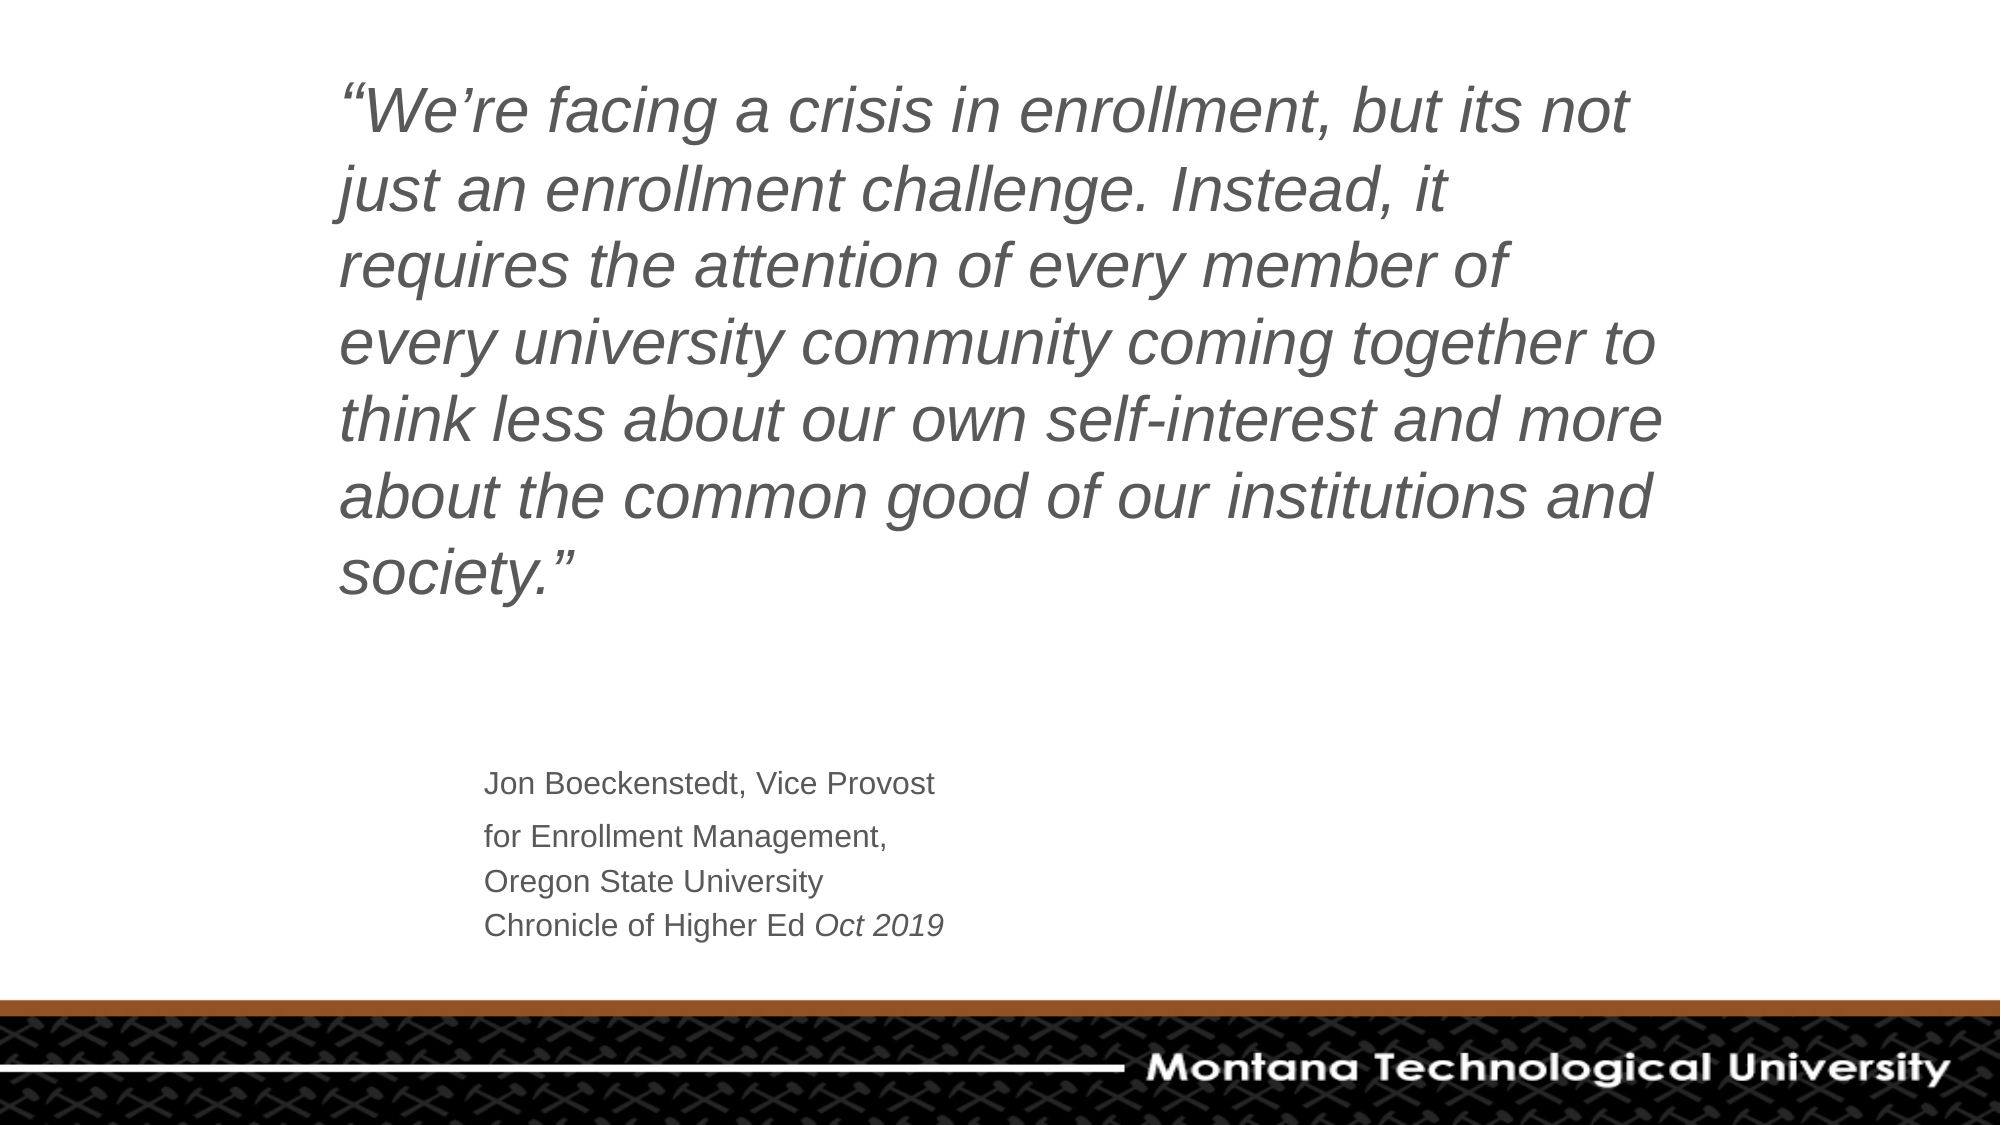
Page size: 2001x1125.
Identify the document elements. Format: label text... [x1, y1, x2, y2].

list “We’re facing a crisis in enrollment, but its not just an enrollment challenge. Instead, it requires the attention of every member of every university community coming together to think less about our own self-interest and more about the common good of our institutions and society.” Jon Boeckenstedt, Vice Provost for Enrollment Management, Oregon State University Chronicle of Higher Ed Oct 2019 [324, 53, 1685, 964]
picture [0, 0, 2000, 1125]
